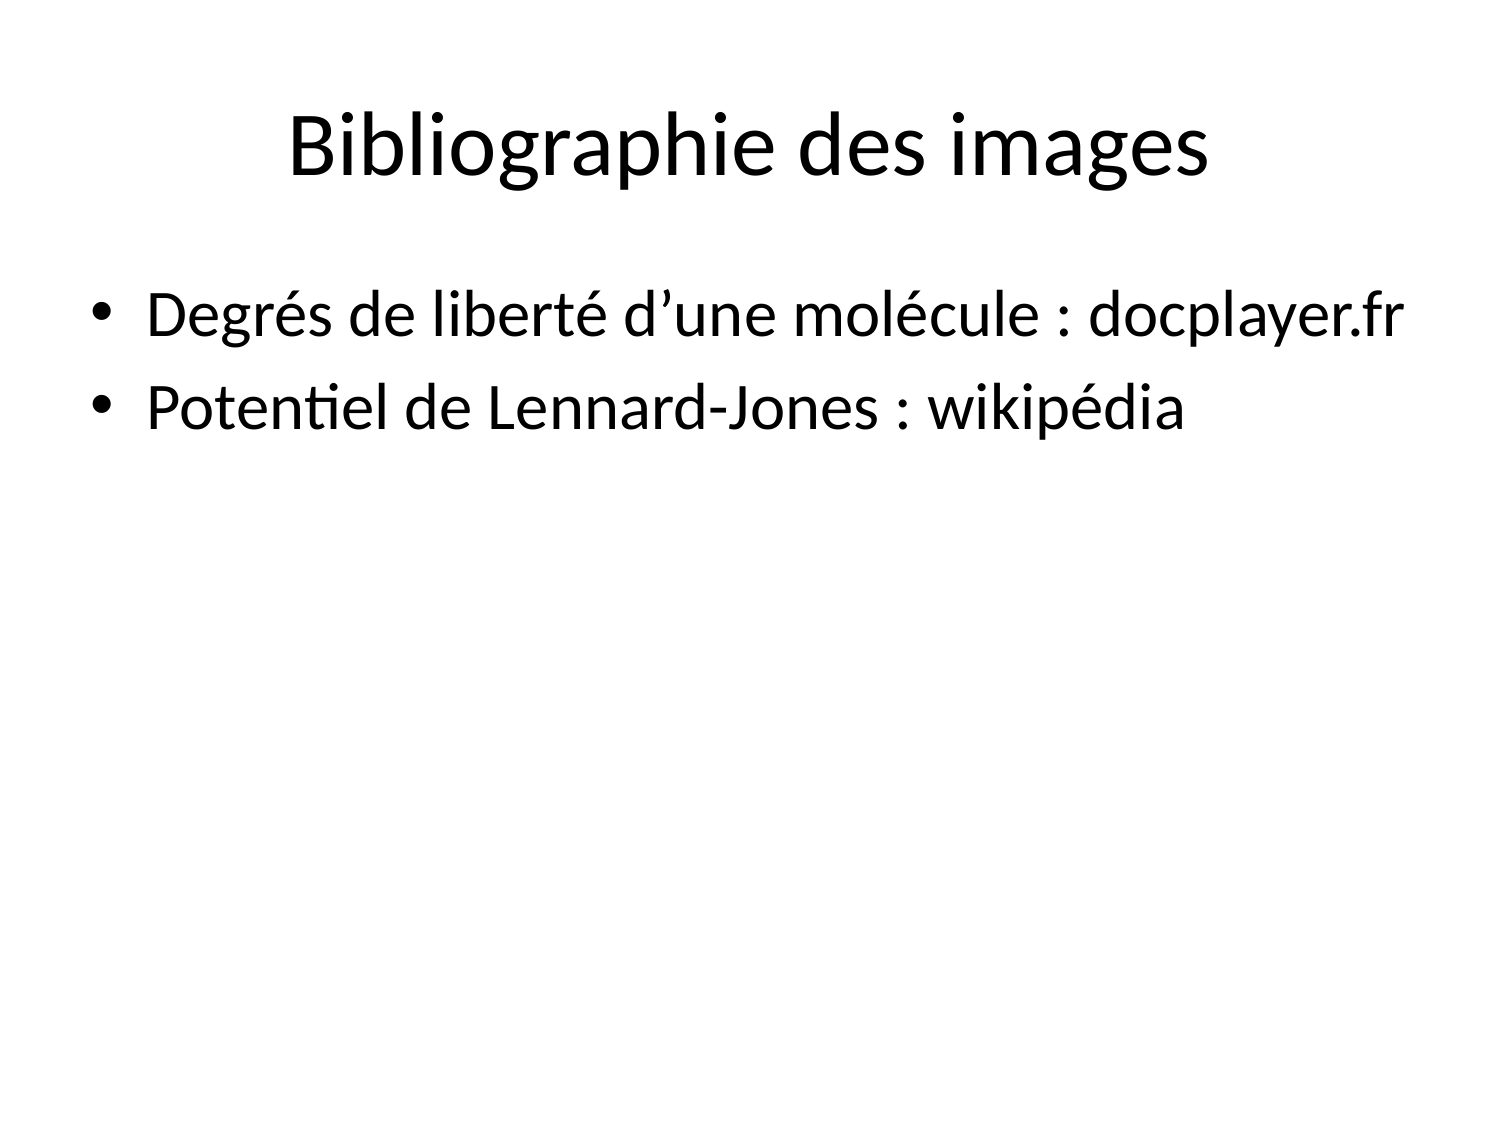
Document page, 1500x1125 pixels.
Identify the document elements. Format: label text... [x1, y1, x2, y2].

title Bibliographie des images [75, 45, 1425, 233]
list Degrés de liberté d’une molécule : docplayer.fr Potentiel de Lennard-Jones : wikipédia [75, 262, 1425, 1005]
